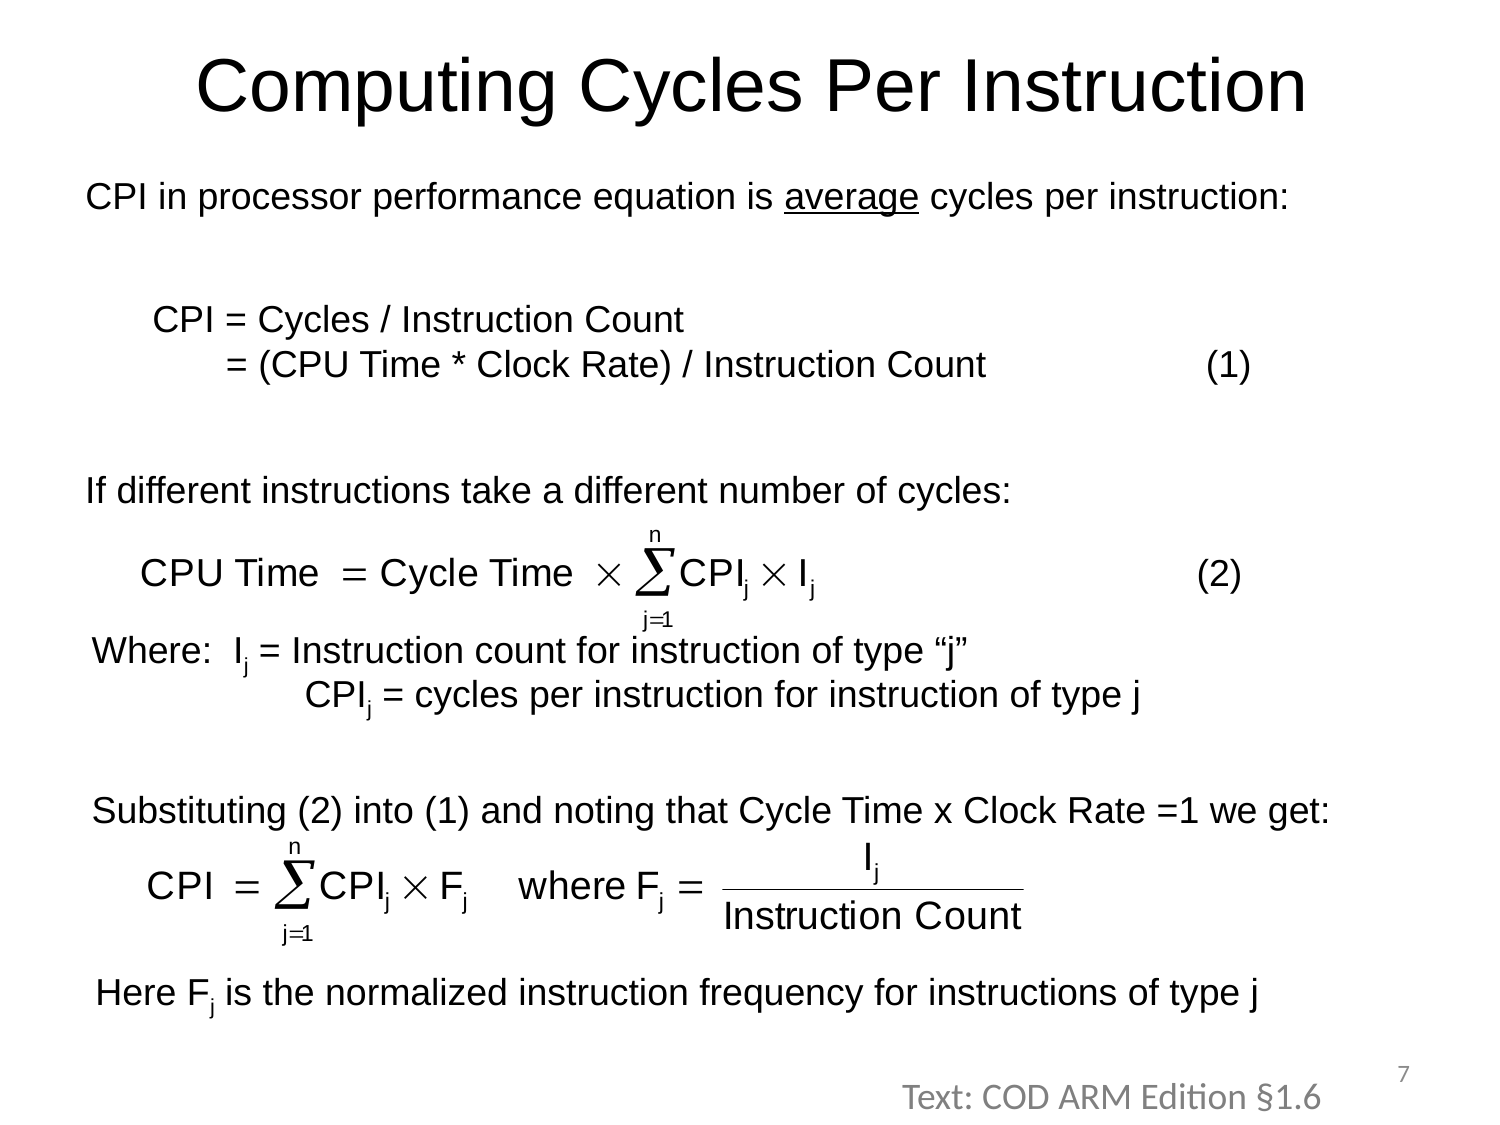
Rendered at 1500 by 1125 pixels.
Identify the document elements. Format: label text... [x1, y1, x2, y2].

text_box Text: COD ARM Edition §1.6 [887, 1064, 1350, 1125]
text_box Here Fj is the normalized instruction frequency for instructions of type j [85, 966, 1271, 1019]
text_box CPI in processor performance equation is average cycles per instruction: [70, 164, 1459, 225]
title Computing Cycles Per Instruction [52, 0, 1453, 163]
text_box (2) [1181, 541, 1258, 602]
slide_number 7 [1074, 1042, 1425, 1103]
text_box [141, 833, 1028, 953]
text_box If different instructions take a different number of cycles: [70, 458, 1454, 519]
text_box CPI = Cycles / Instruction Count = (CPU Time * Clock Rate) / Instruction Count (1) [137, 287, 1269, 393]
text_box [134, 521, 820, 639]
text_box Where: Ij = Instruction count for instruction of type “j” CPIj = cycles per instruction for instruction of type j Substituting (2) into (1) and noting that Cycle Time x Clock Rate =1 we get: [81, 624, 1405, 835]
